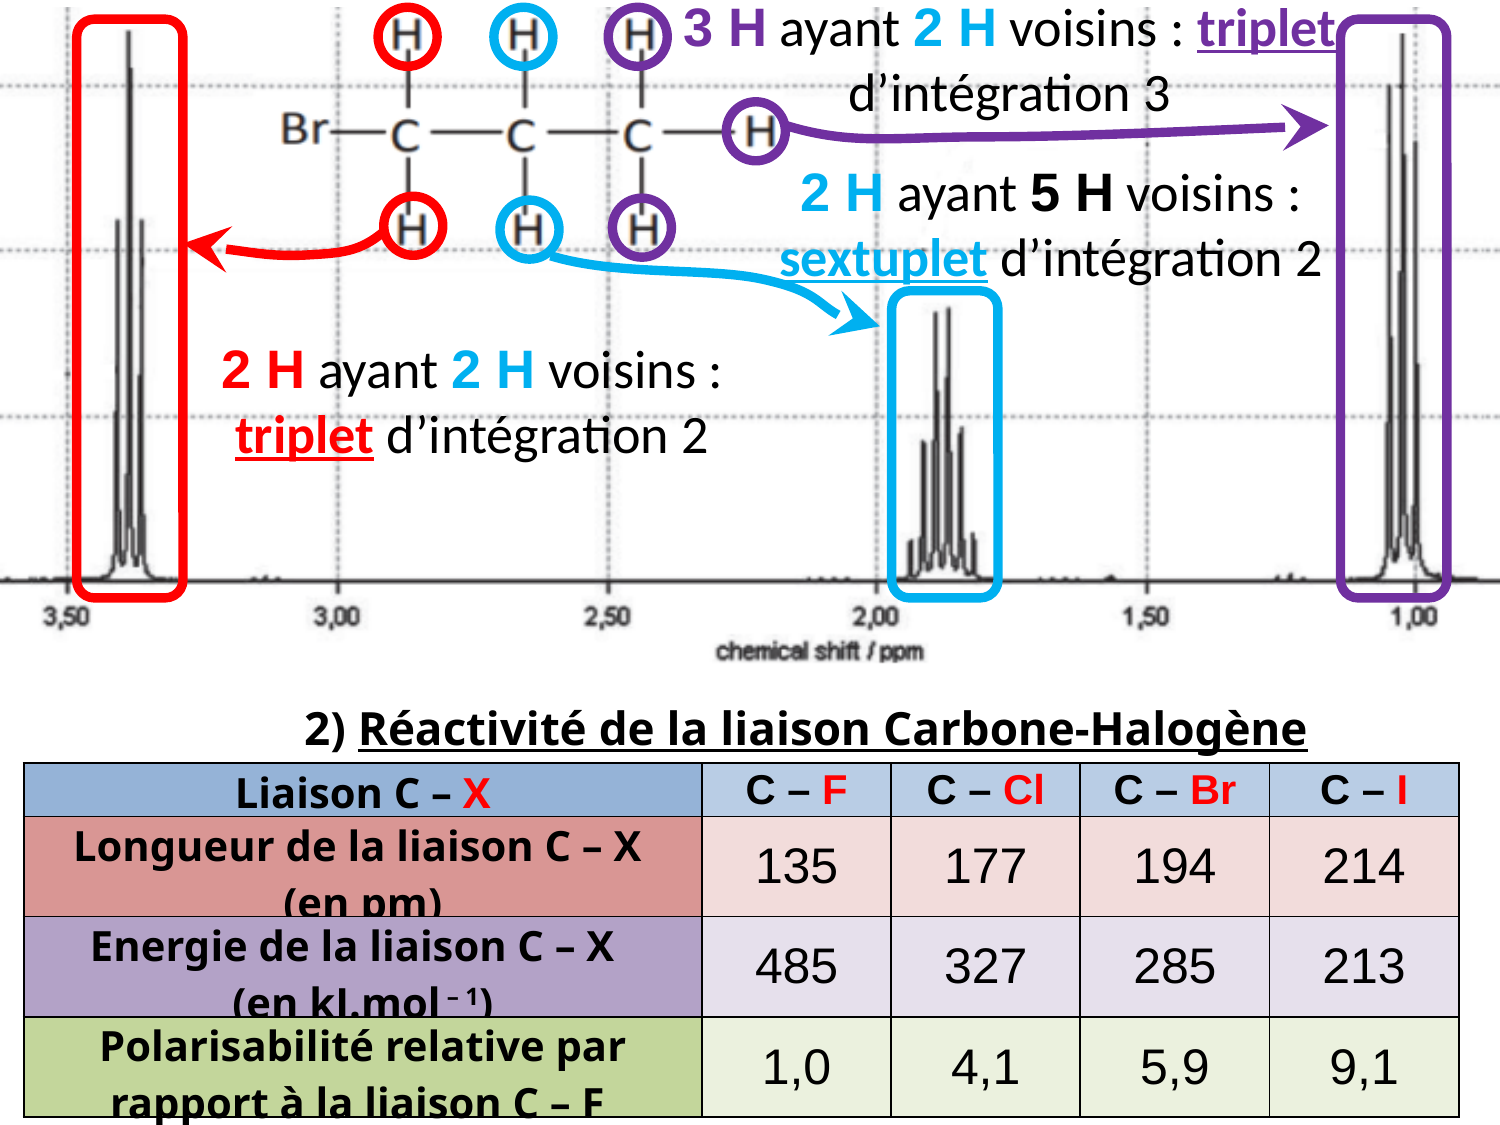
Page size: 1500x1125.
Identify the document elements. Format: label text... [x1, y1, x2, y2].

table_header C – Cl [892, 764, 1079, 816]
table_cell 327 [892, 917, 1079, 1016]
table_cell 194 [1081, 817, 1269, 916]
table_cell 5,9 [1081, 1018, 1269, 1116]
table_cell 4,1 [892, 1018, 1079, 1116]
table_cell 485 [703, 917, 890, 1016]
table_cell 213 [1270, 917, 1458, 1016]
table_header C – I [1270, 764, 1458, 816]
table_cell 285 [1081, 917, 1269, 1016]
table_header C – Br [1081, 764, 1269, 816]
table_header C – F [703, 764, 890, 816]
table_cell 177 [892, 817, 1079, 916]
table_cell Energie de la liaison C – X (en kJ.mol – 1) [25, 917, 701, 1016]
picture [499, 13, 547, 61]
table_cell Longueur de la liaison C – X (en pm) [25, 817, 701, 916]
table_cell 1,0 [703, 1018, 890, 1116]
table_cell 135 [703, 817, 890, 916]
text_box 3 H ayant 2 H voisins : triplet d’intégration 3 [620, 0, 1400, 5]
table_cell 214 [1270, 817, 1458, 916]
table_cell Polarisabilité relative par rapport à la liaison C – F [25, 1018, 701, 1116]
picture [0, 7, 1500, 669]
table_cell 9,1 [1270, 1018, 1458, 1116]
table_header Liaison C – X [25, 764, 701, 816]
text_box 2) Réactivité de la liaison Carbone-Halogène [139, 692, 1324, 762]
